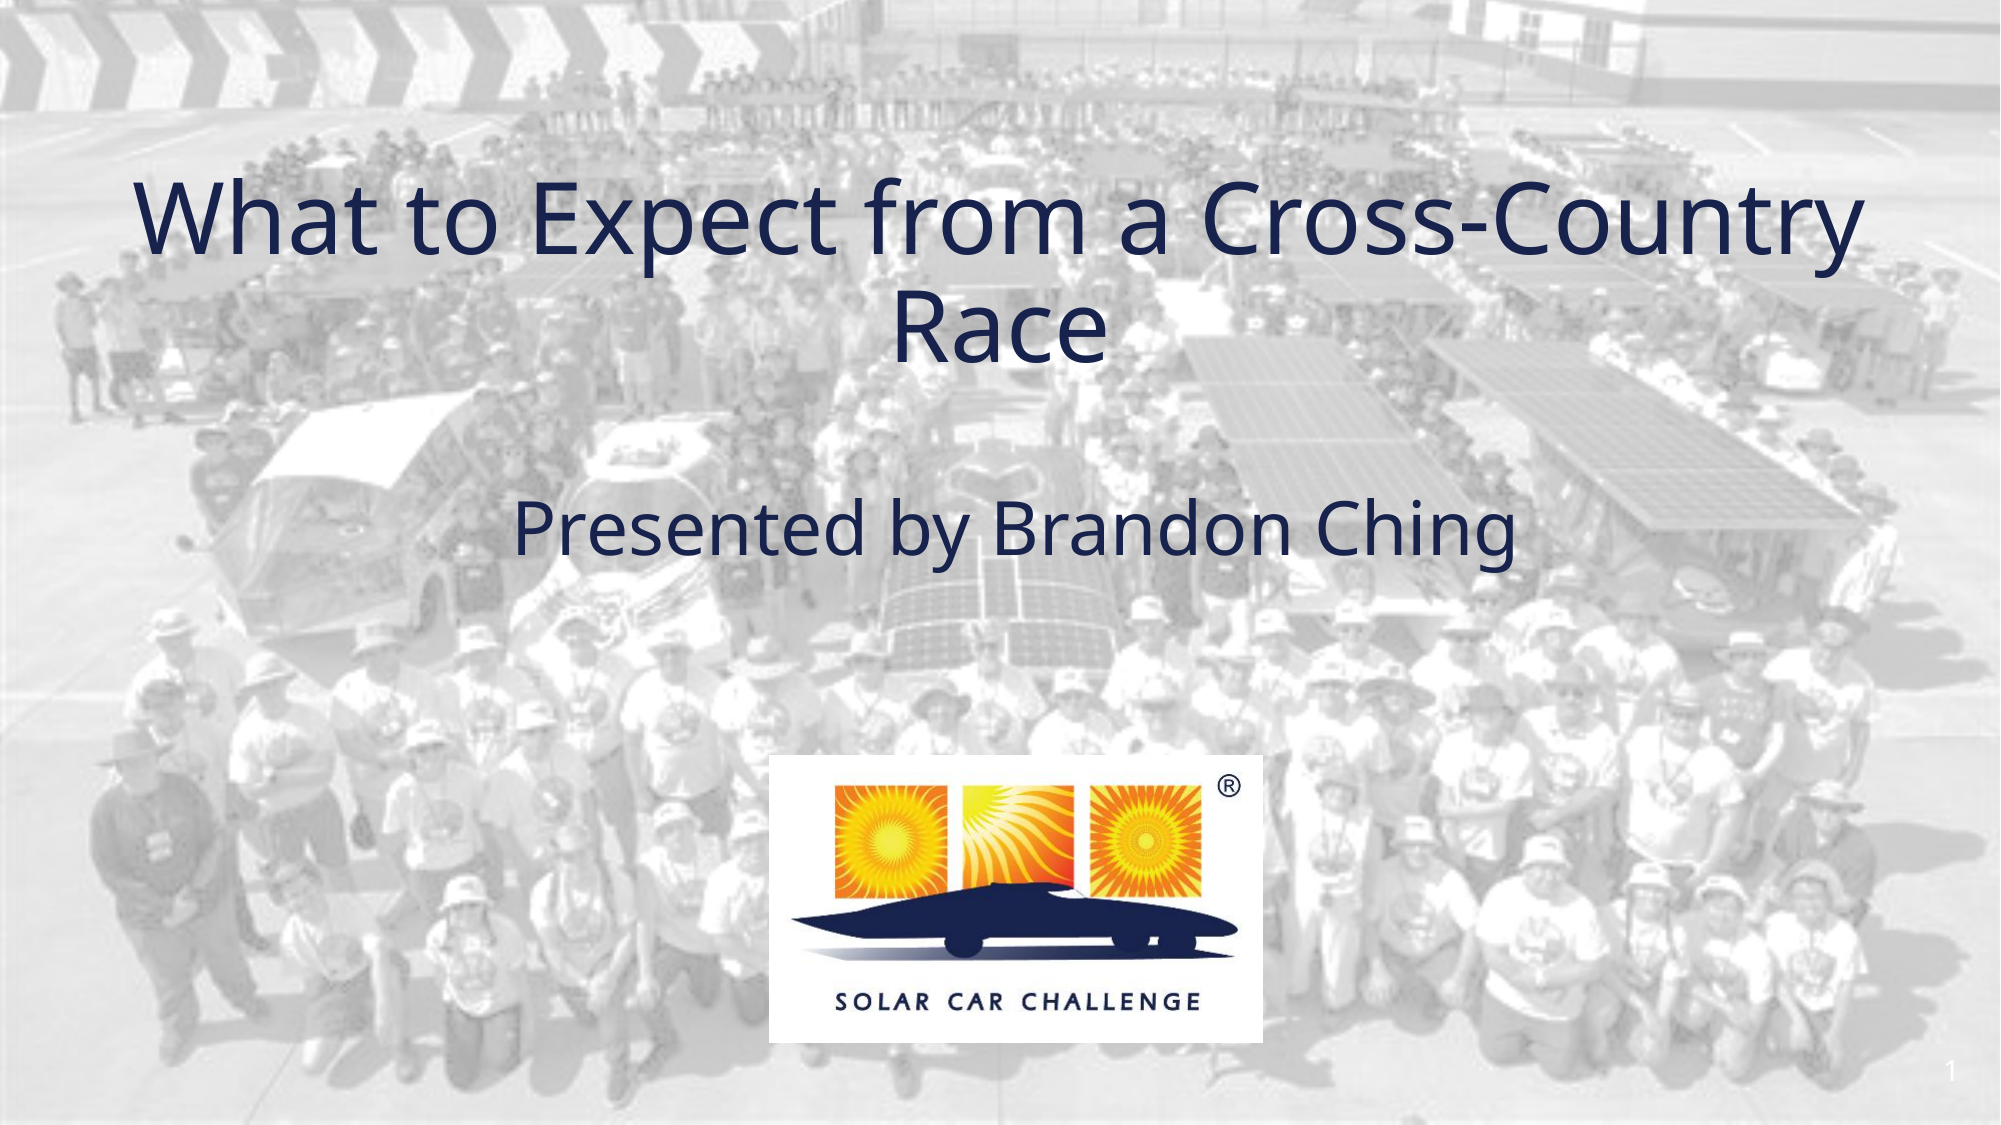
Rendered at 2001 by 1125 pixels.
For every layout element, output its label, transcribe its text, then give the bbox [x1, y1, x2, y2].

picture [769, 755, 1263, 1043]
title What to Expect from a Cross-Country Race [70, 161, 1930, 453]
slide_number 1 [1524, 1042, 1975, 1103]
subtitle Presented by Brandon Ching [123, 482, 1909, 609]
